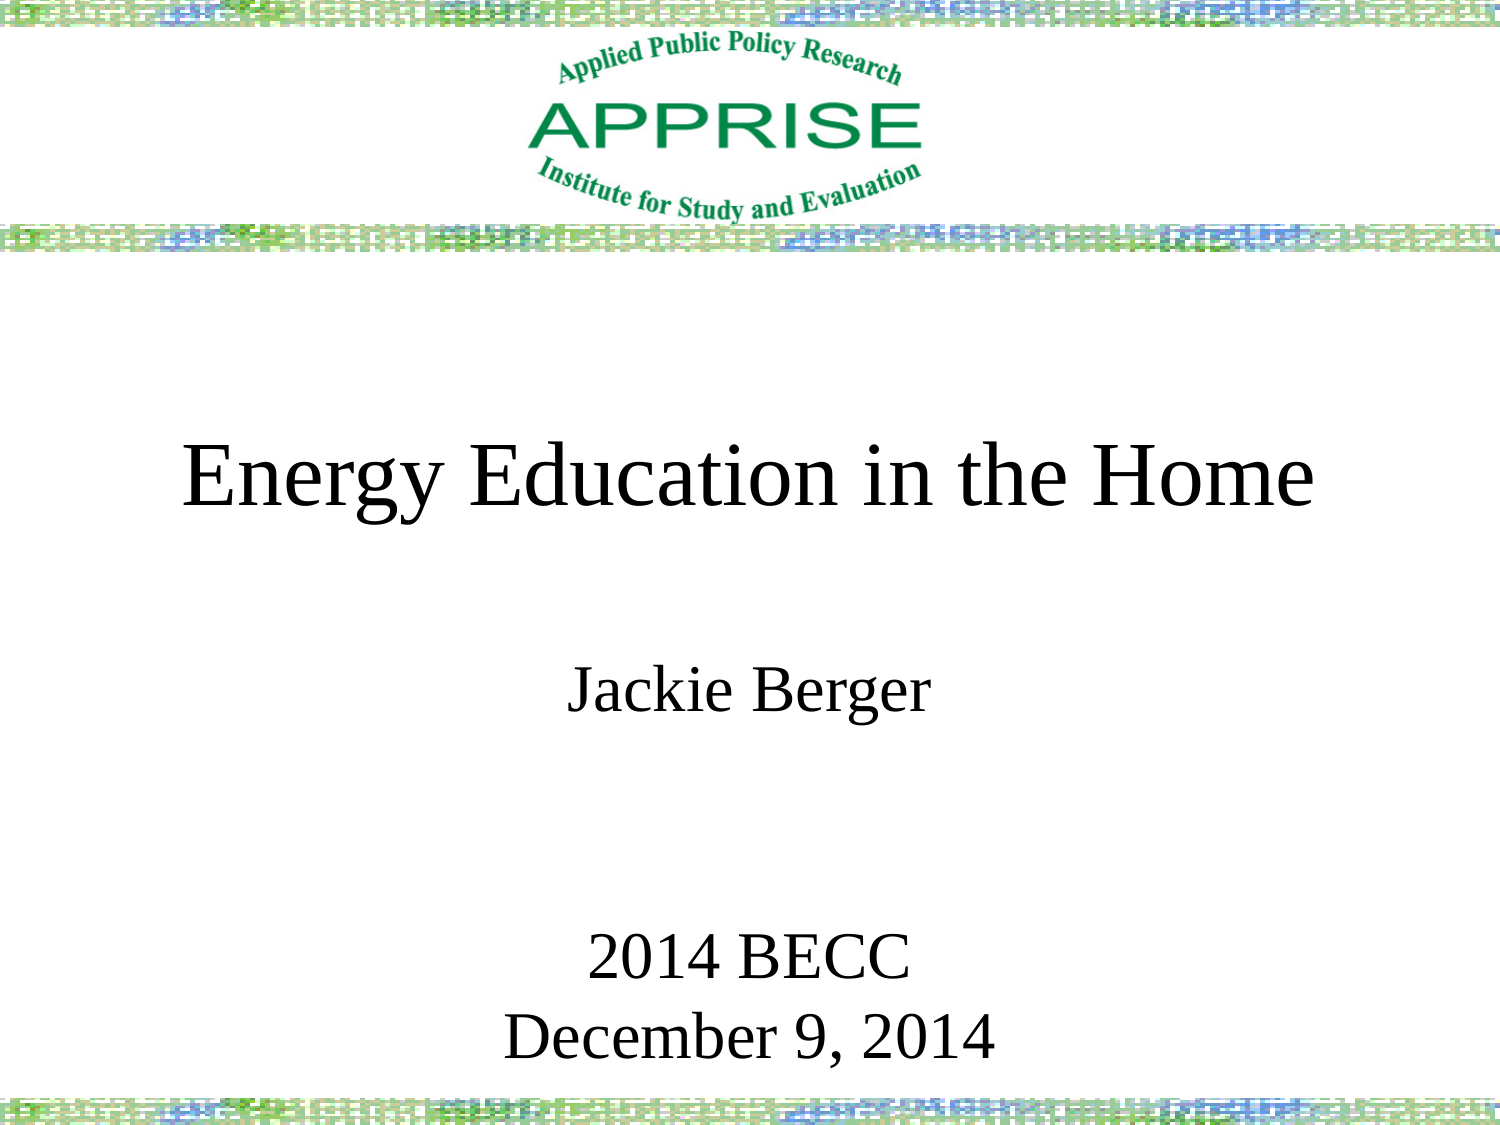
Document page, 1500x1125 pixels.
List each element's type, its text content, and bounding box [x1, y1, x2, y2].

title Energy Education in the Home [112, 375, 1388, 563]
picture [0, 0, 1500, 252]
subtitle Jackie Berger 2014 BECC December 9, 2014 [225, 637, 1275, 925]
picture [0, 1098, 1500, 1125]
